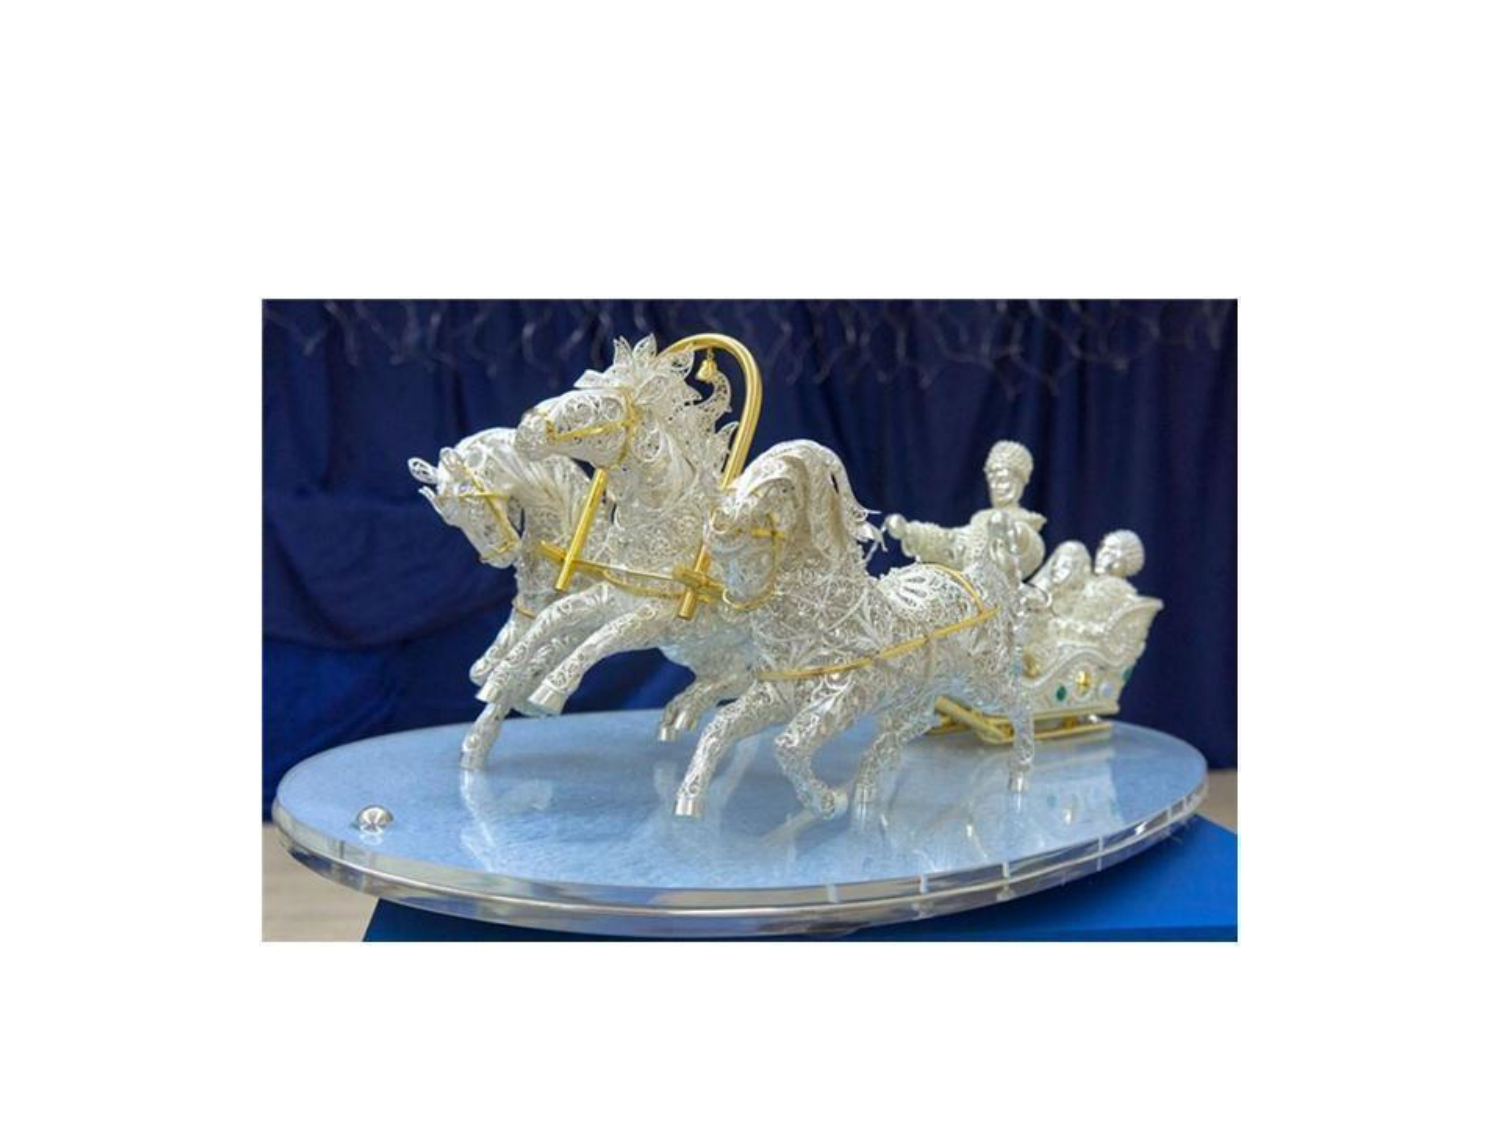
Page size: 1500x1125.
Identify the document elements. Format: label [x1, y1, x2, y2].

list [259, 295, 1241, 972]
